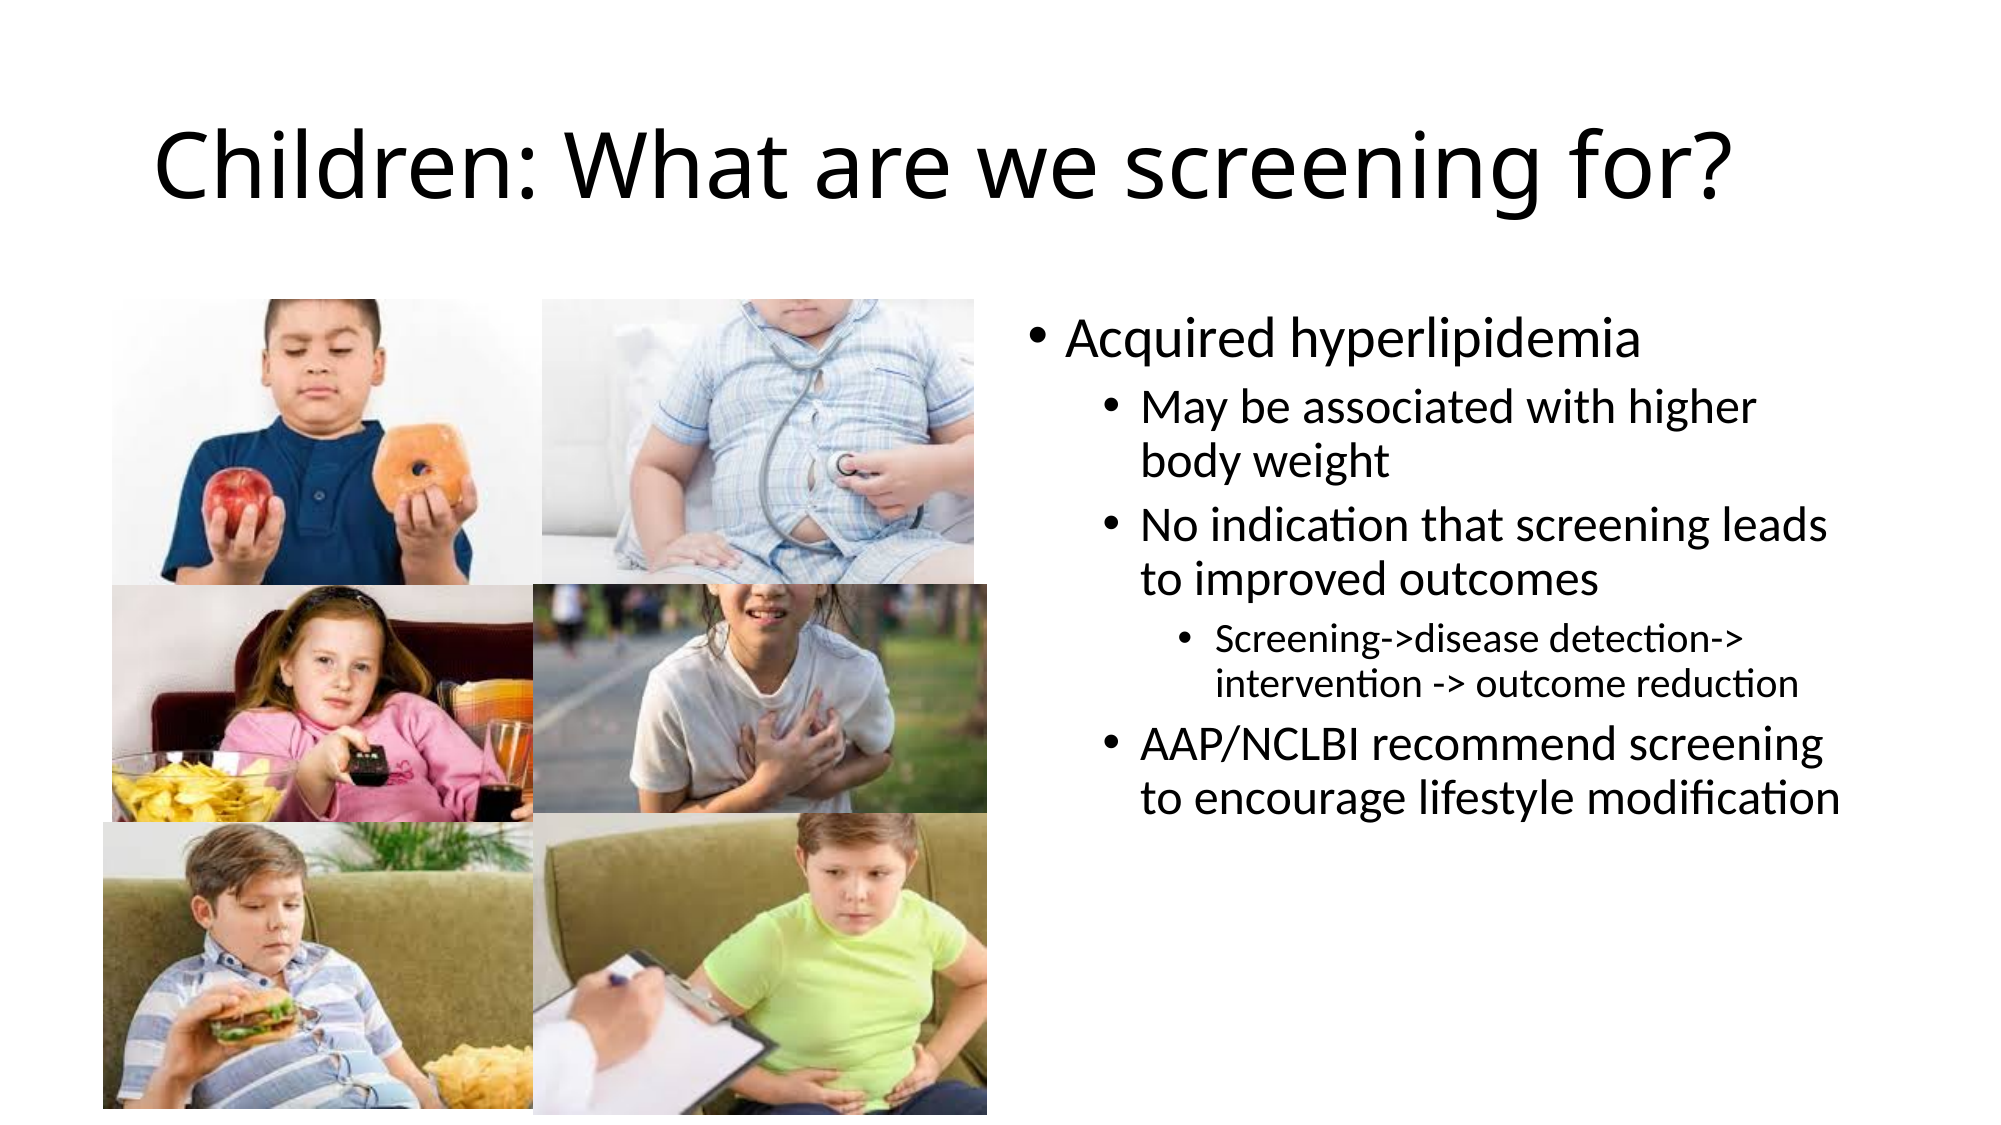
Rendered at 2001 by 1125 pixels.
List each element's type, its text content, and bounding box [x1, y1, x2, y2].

list Acquired hyperlipidemia May be associated with higher body weight No indication that screening leads to improved outcomes Screening->disease detection-> intervention -> outcome reduction AAP/NCLBI recommend screening to encourage lifestyle modification [1012, 299, 1863, 1014]
title Children: What are we screening for? [137, 59, 1863, 278]
picture [103, 299, 987, 1115]
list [542, 299, 974, 584]
